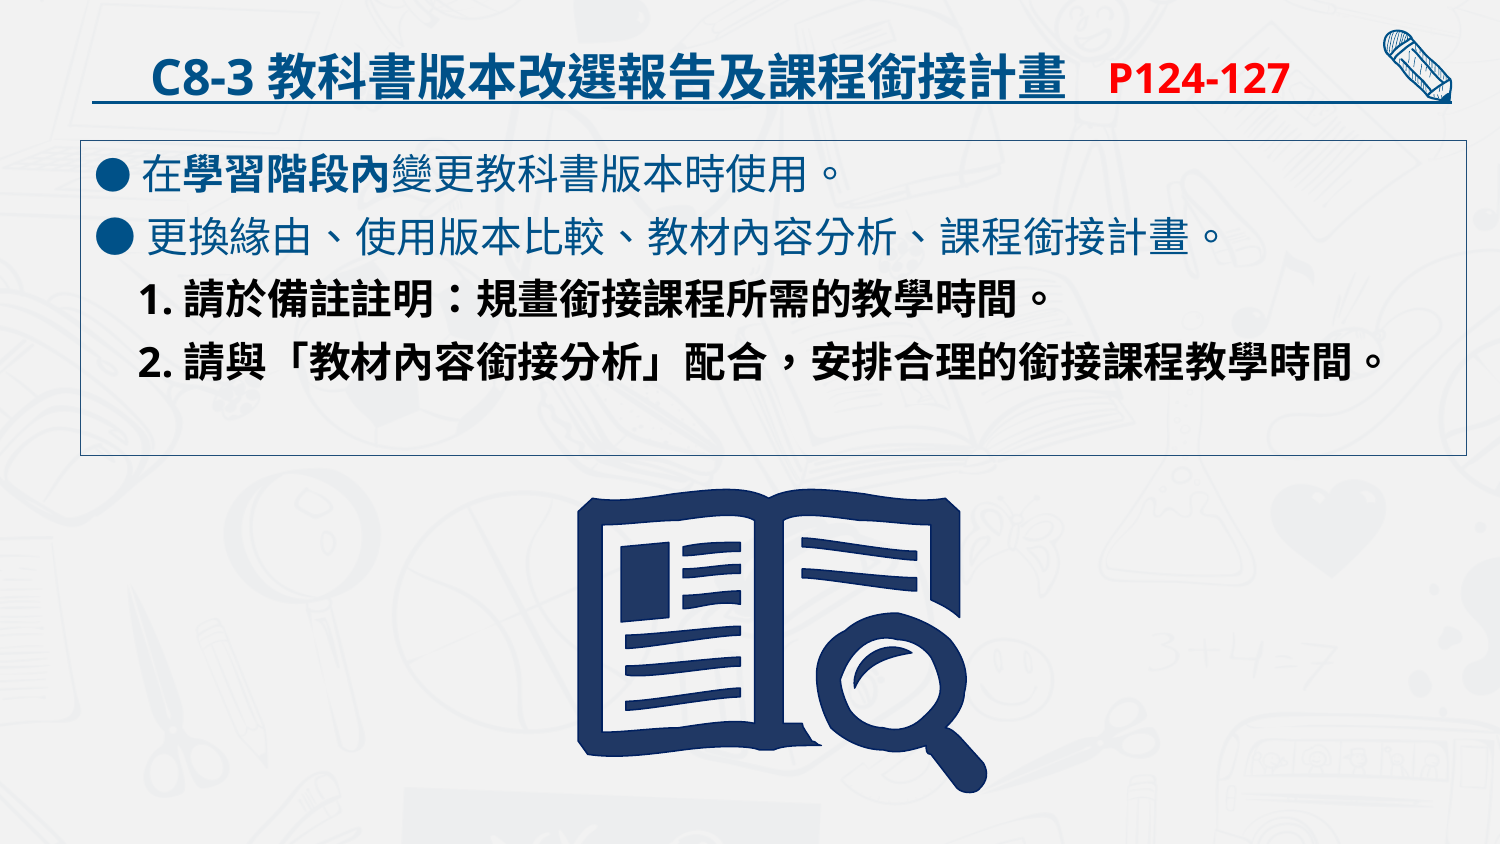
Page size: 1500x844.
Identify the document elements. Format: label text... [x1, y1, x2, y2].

text_box [578, 489, 960, 757]
text_box ●在學習階段內變更教科書版本時使用。 ●更換緣由、使用版本比較、教材內容分析、課程銜接計畫。 1.請於備註註明：規畫銜接課程所需的教學時間。 2.請與「教材內容銜接分析」配合，安排合理的銜接課程教學時間。 [80, 140, 1467, 456]
text_box C8-3教科書版本改選報告及課程銜接計畫 [135, 38, 1121, 113]
text_box P124-127 [1092, 49, 1333, 103]
text_box [816, 613, 987, 793]
